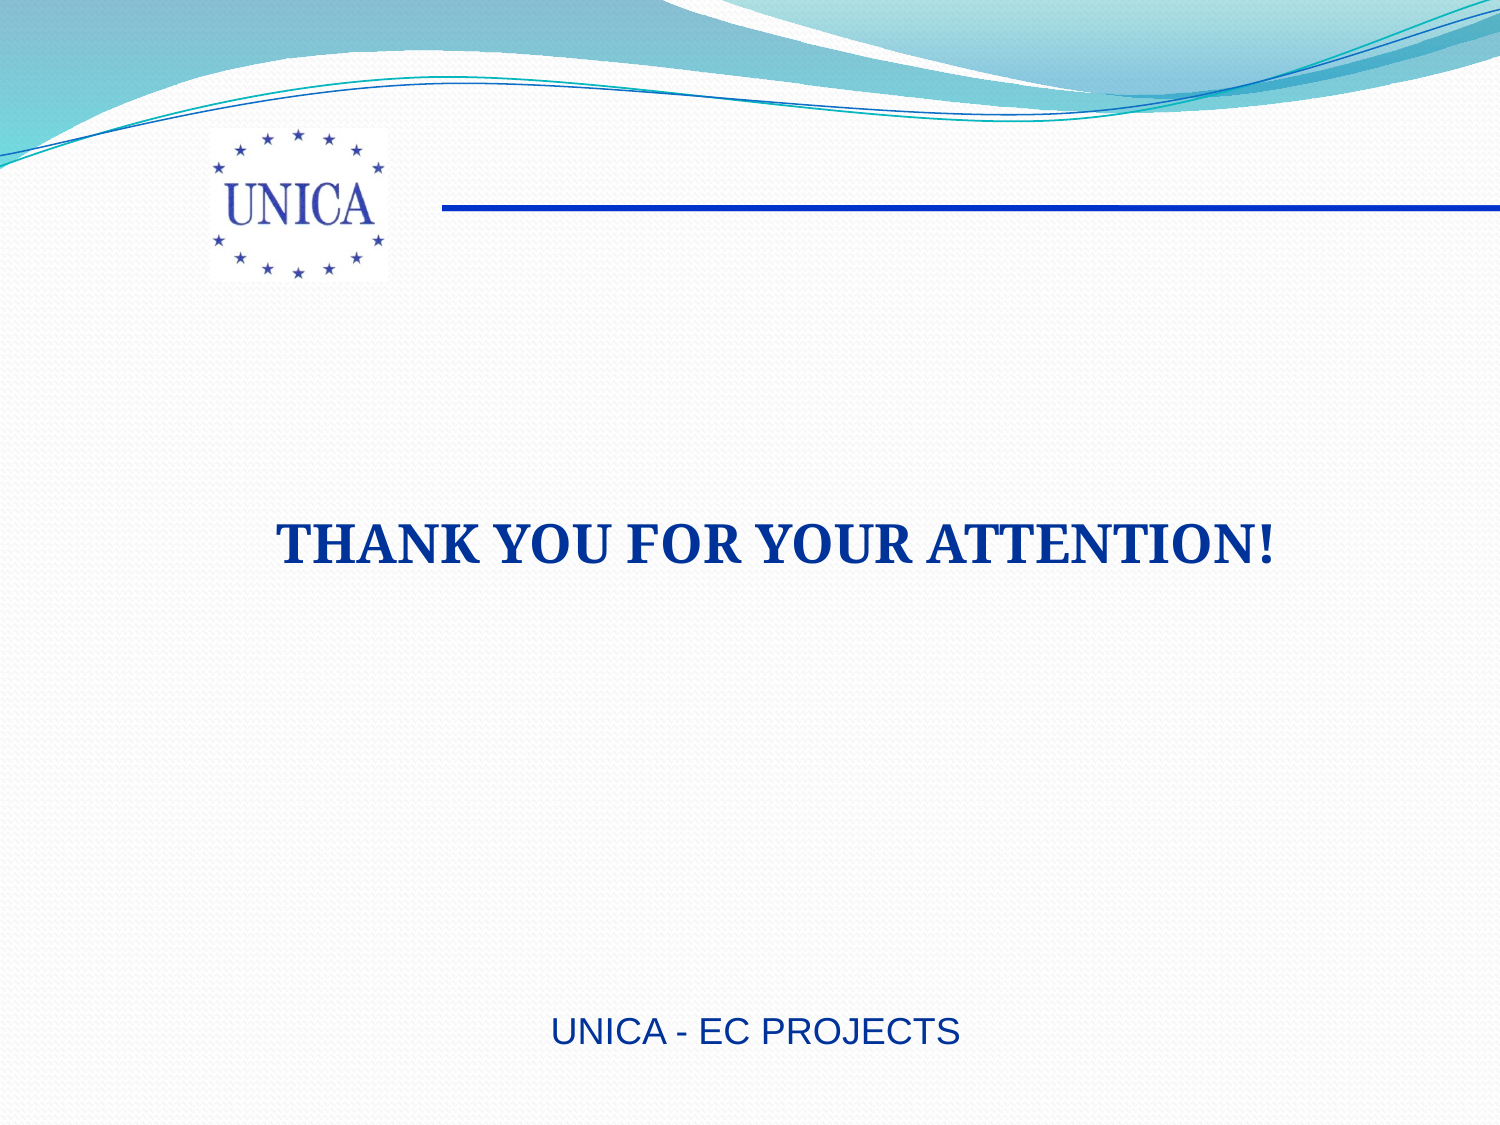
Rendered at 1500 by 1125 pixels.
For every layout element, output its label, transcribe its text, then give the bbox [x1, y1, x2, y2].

title [395, 42, 1459, 162]
text_box UNICA - EC PROJECTS [171, 1000, 1341, 1117]
list THANK YOU FOR YOUR ATTENTION! [88, 349, 1467, 1000]
picture [210, 128, 389, 282]
